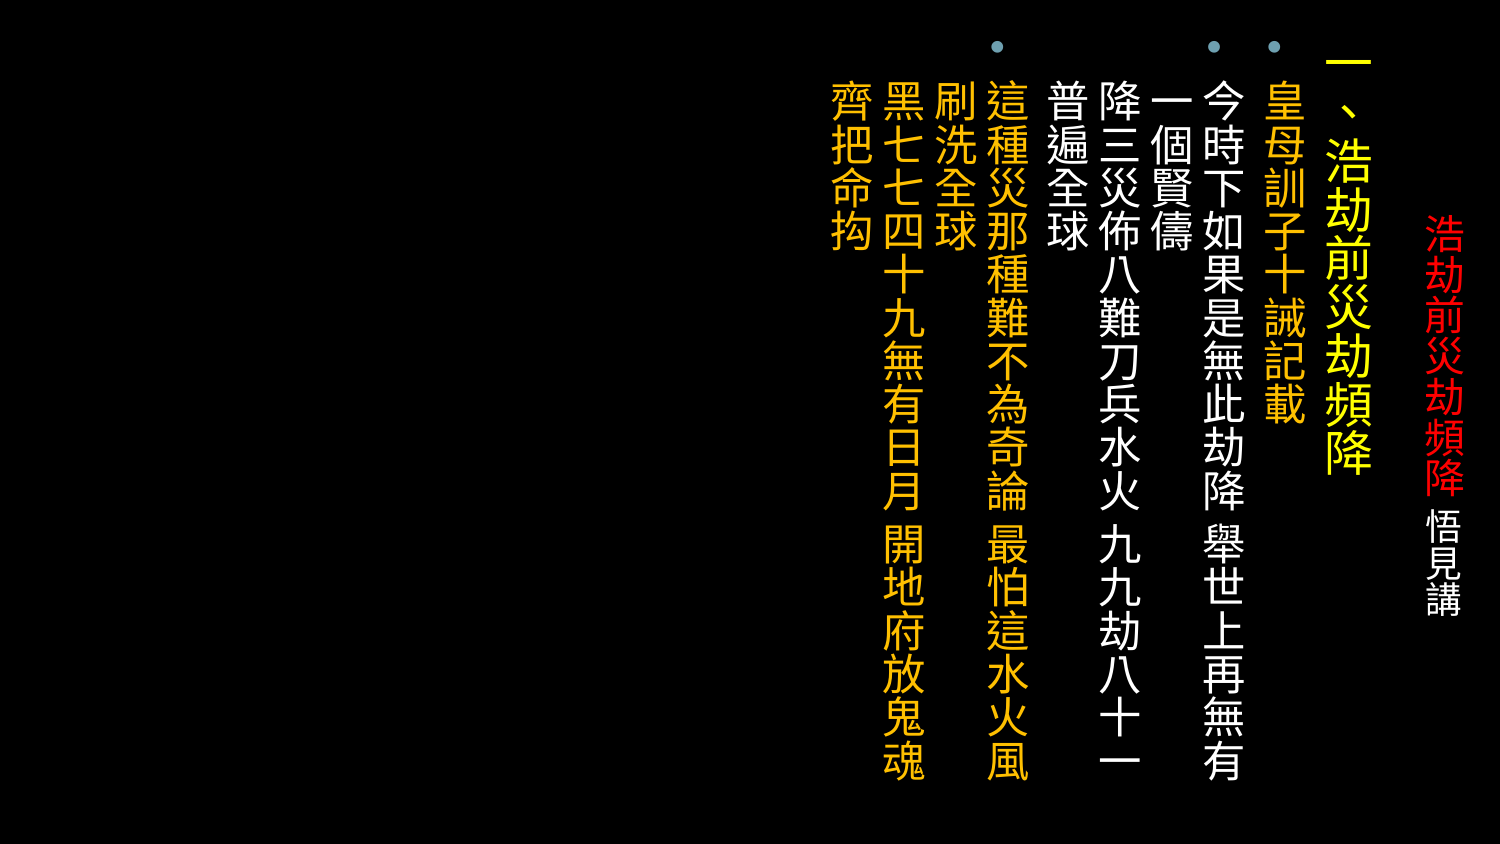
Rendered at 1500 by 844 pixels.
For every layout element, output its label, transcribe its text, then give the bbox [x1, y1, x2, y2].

list 一、浩劫前災劫頻降 皇母訓子十誡記載 今時下如果是無此劫降 舉世上再無有一個賢儔 降三災佈八難刀兵水火 九九劫八十一普遍全球 這種災那種難不為奇論 最怕這水火風刷洗全球 黑七七四十九無有日月 開地府放鬼魂齊把命抅 [29, 20, 1388, 824]
title 浩劫前災劫頻降 悟見講 [1411, 20, 1477, 812]
